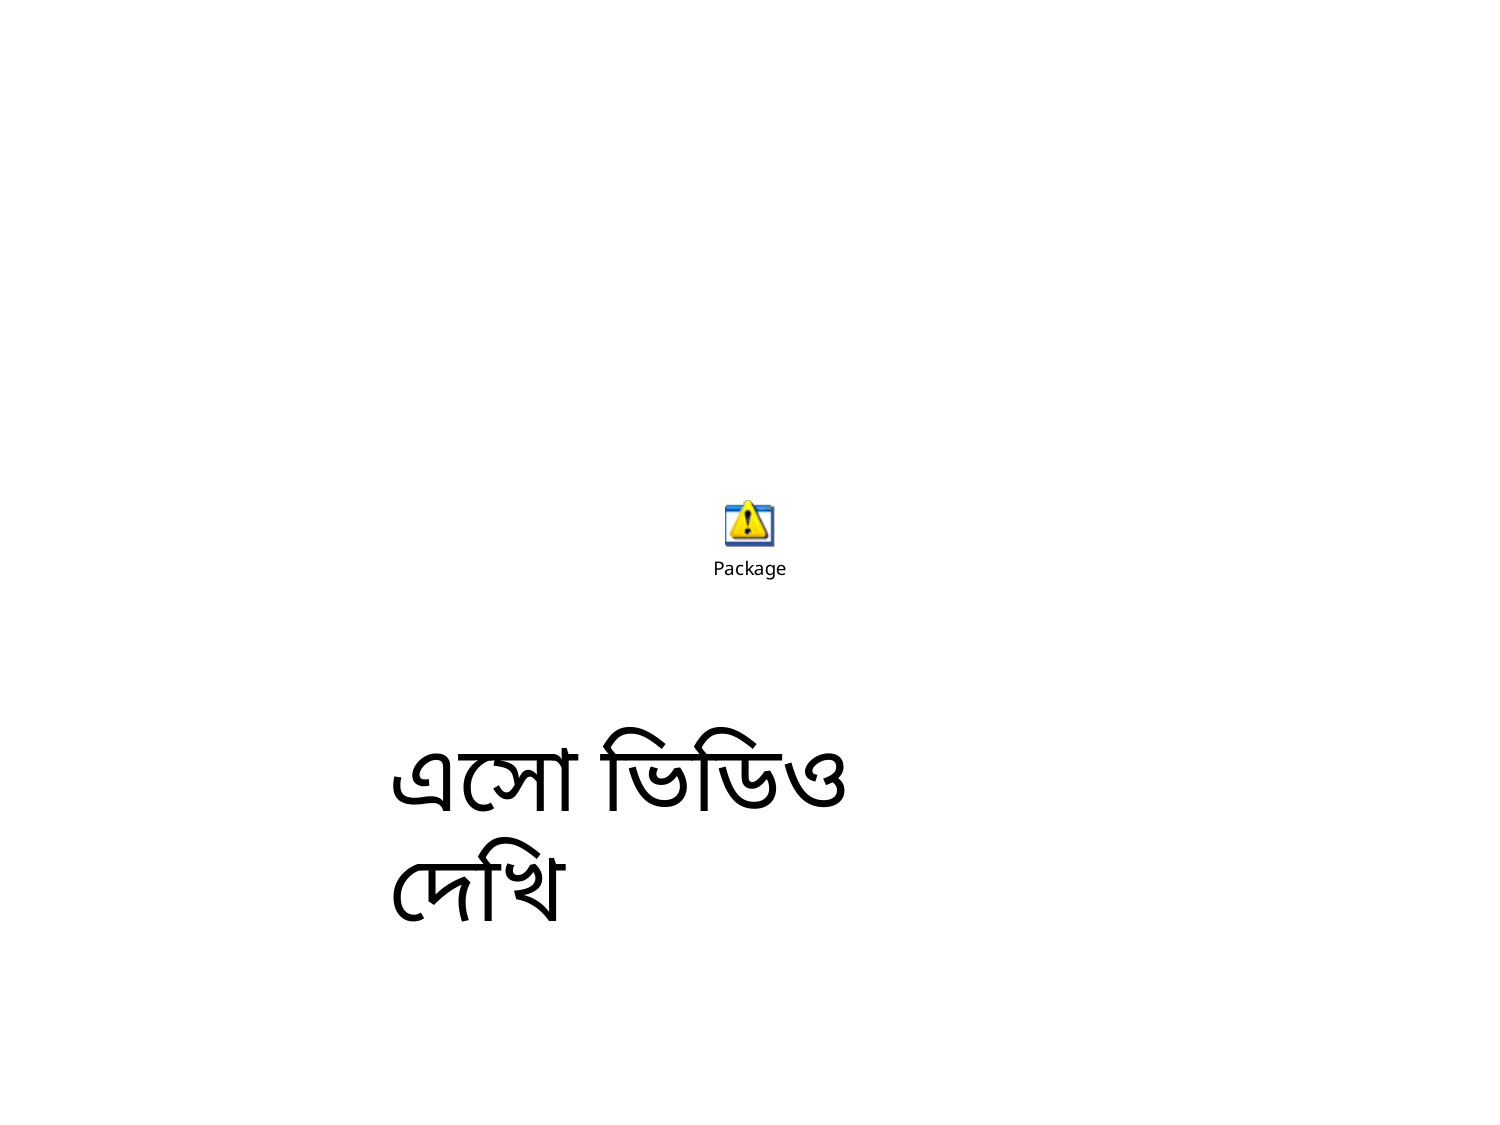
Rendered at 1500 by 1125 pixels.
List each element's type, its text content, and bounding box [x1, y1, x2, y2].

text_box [674, 498, 826, 626]
text_box এসো ভিডিও দেখি [375, 712, 950, 948]
